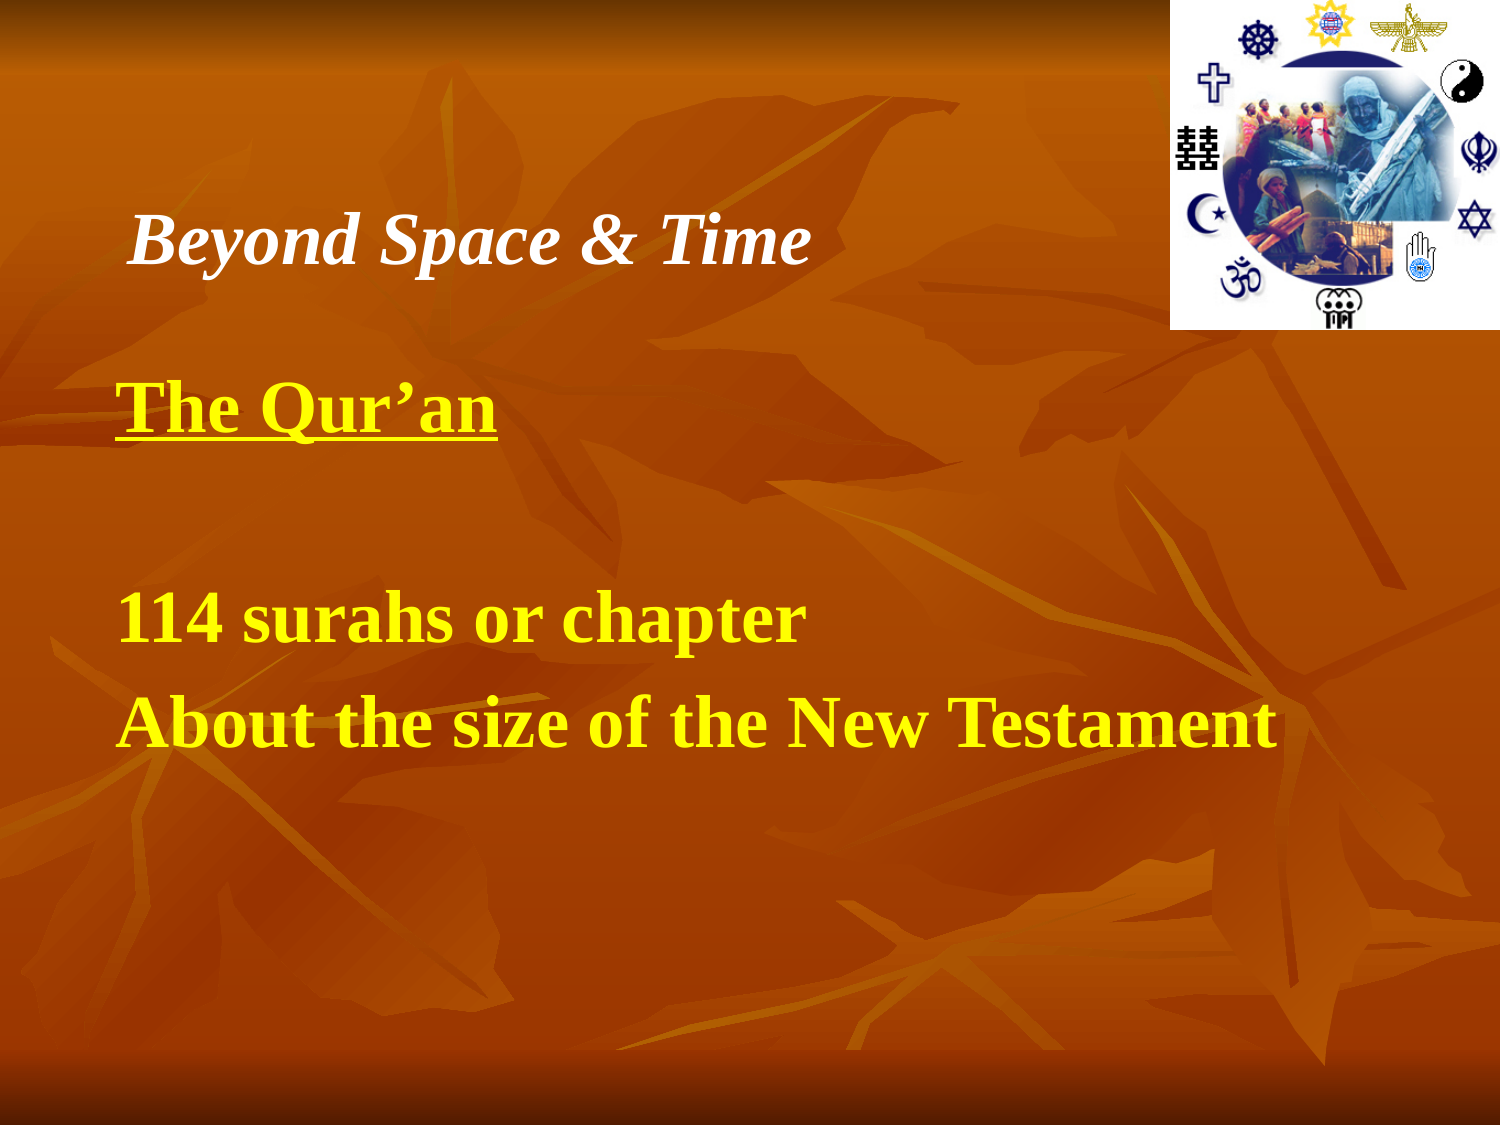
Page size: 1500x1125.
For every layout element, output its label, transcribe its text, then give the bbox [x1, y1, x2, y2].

subtitle The Qur’an 114 surahs or chapter About the size of the New Testament [100, 349, 1424, 1059]
title Beyond Space & Time [112, 113, 1140, 349]
picture [1170, 0, 1500, 330]
